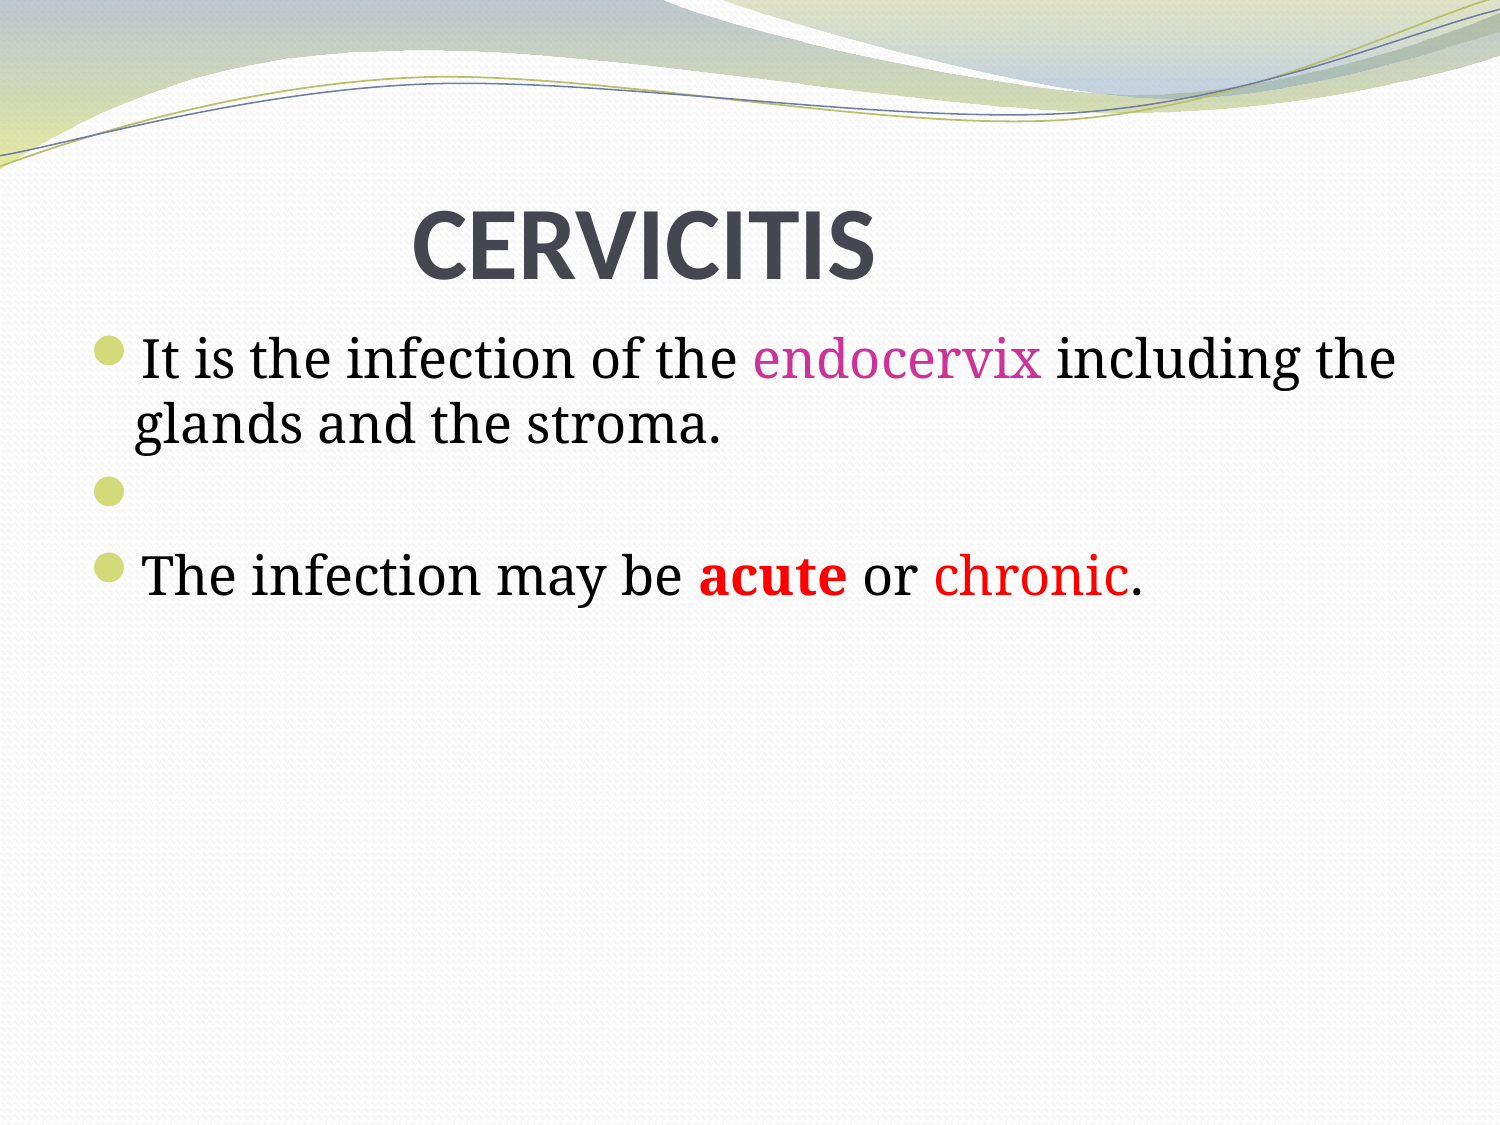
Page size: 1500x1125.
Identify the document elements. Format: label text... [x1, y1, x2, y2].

list It is the infection of the endocervix including the glands and the stroma. The infection may be acute or chronic. [75, 317, 1425, 1038]
title CERVICITIS [412, 112, 925, 300]
